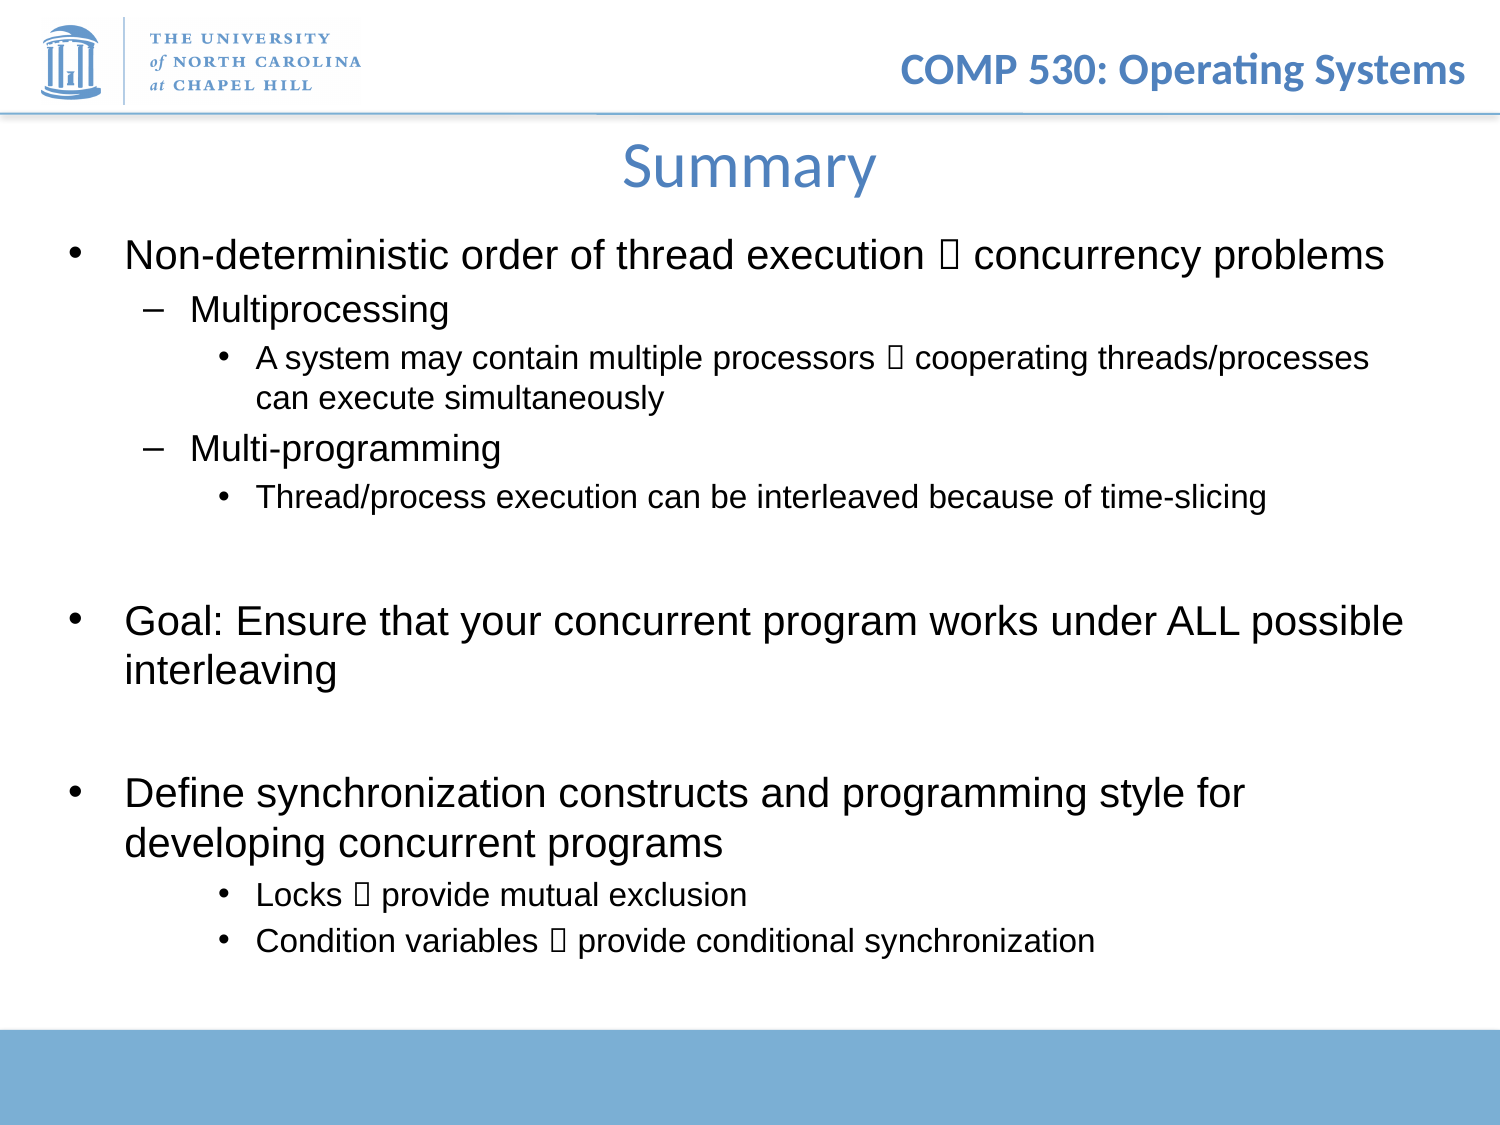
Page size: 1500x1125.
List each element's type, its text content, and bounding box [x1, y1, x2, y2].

list Non-deterministic order of thread execution  concurrency problems Multiprocessing A system may contain multiple processors  cooperating threads/processes can execute simultaneously Multi-programming Thread/process execution can be interleaved because of time-slicing Goal: Ensure that your concurrent program works under ALL possible interleaving Define synchronization constructs and programming style for developing concurrent programs Locks  provide mutual exclusion Condition variables  provide conditional synchronization [53, 219, 1447, 1077]
picture [41, 17, 361, 105]
title Summary [0, 113, 1500, 209]
